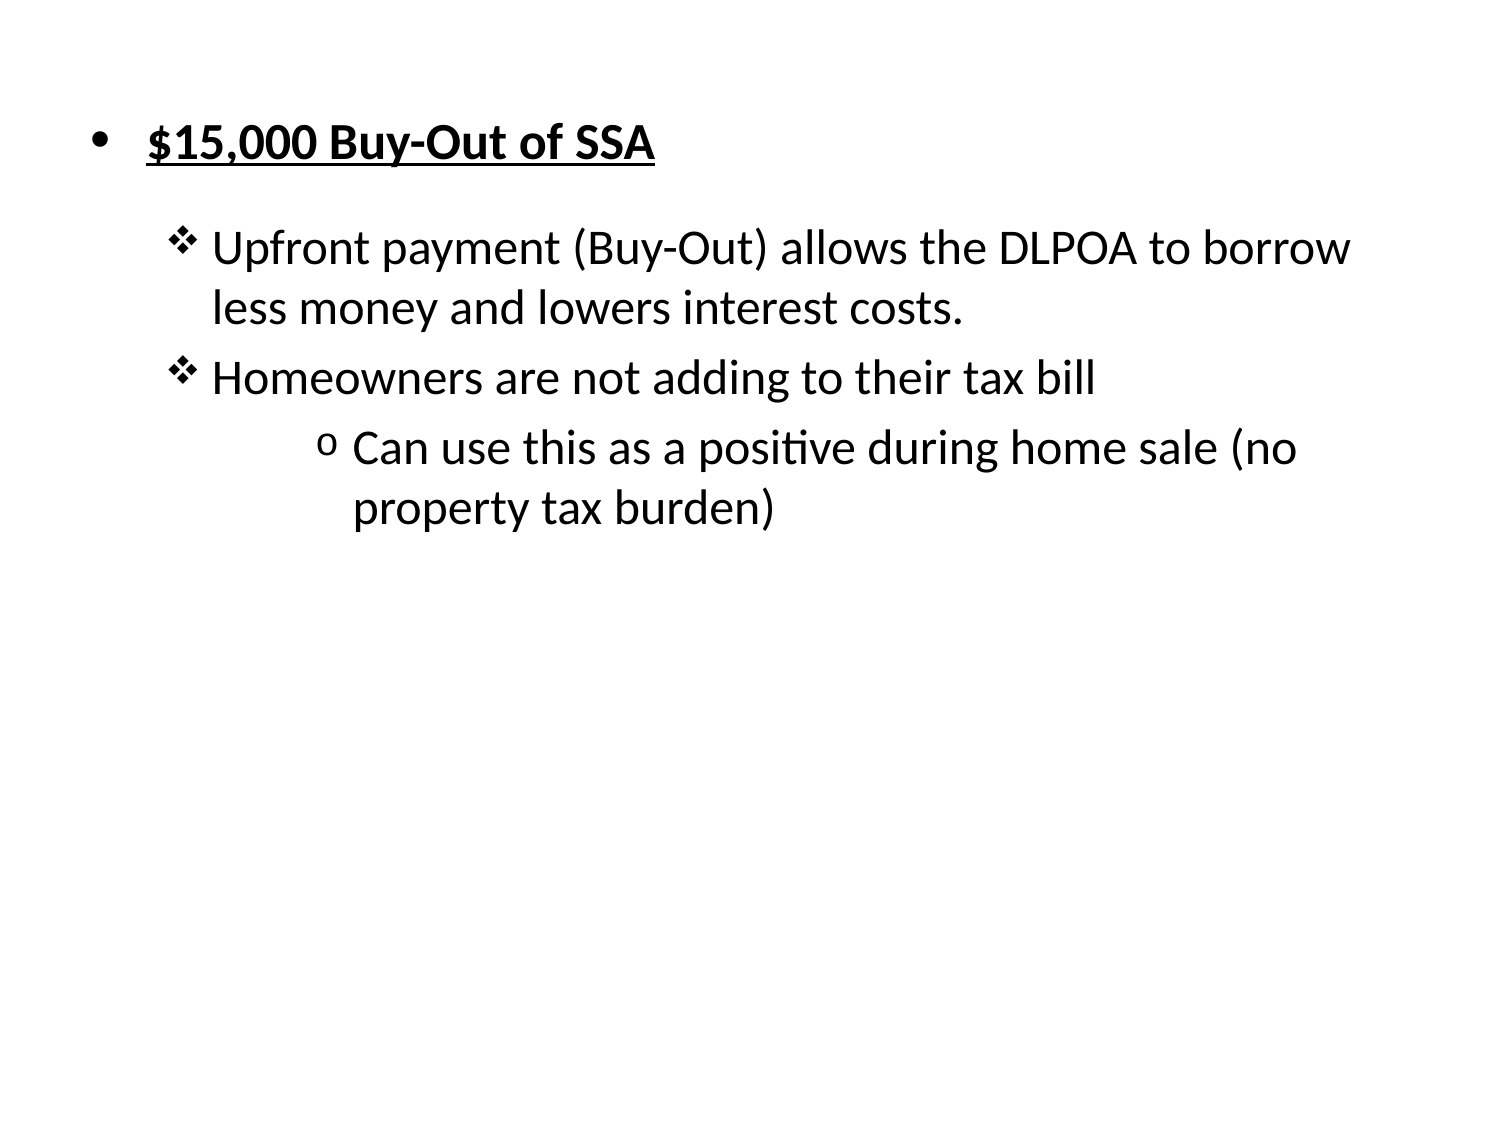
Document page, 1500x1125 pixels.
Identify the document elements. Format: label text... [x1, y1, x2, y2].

list $15,000 Buy-Out of SSA Upfront payment (Buy-Out) allows the DLPOA to borrow less money and lowers interest costs. Homeowners are not adding to their tax bill Can use this as a positive during home sale (no property tax burden) [75, 99, 1425, 700]
